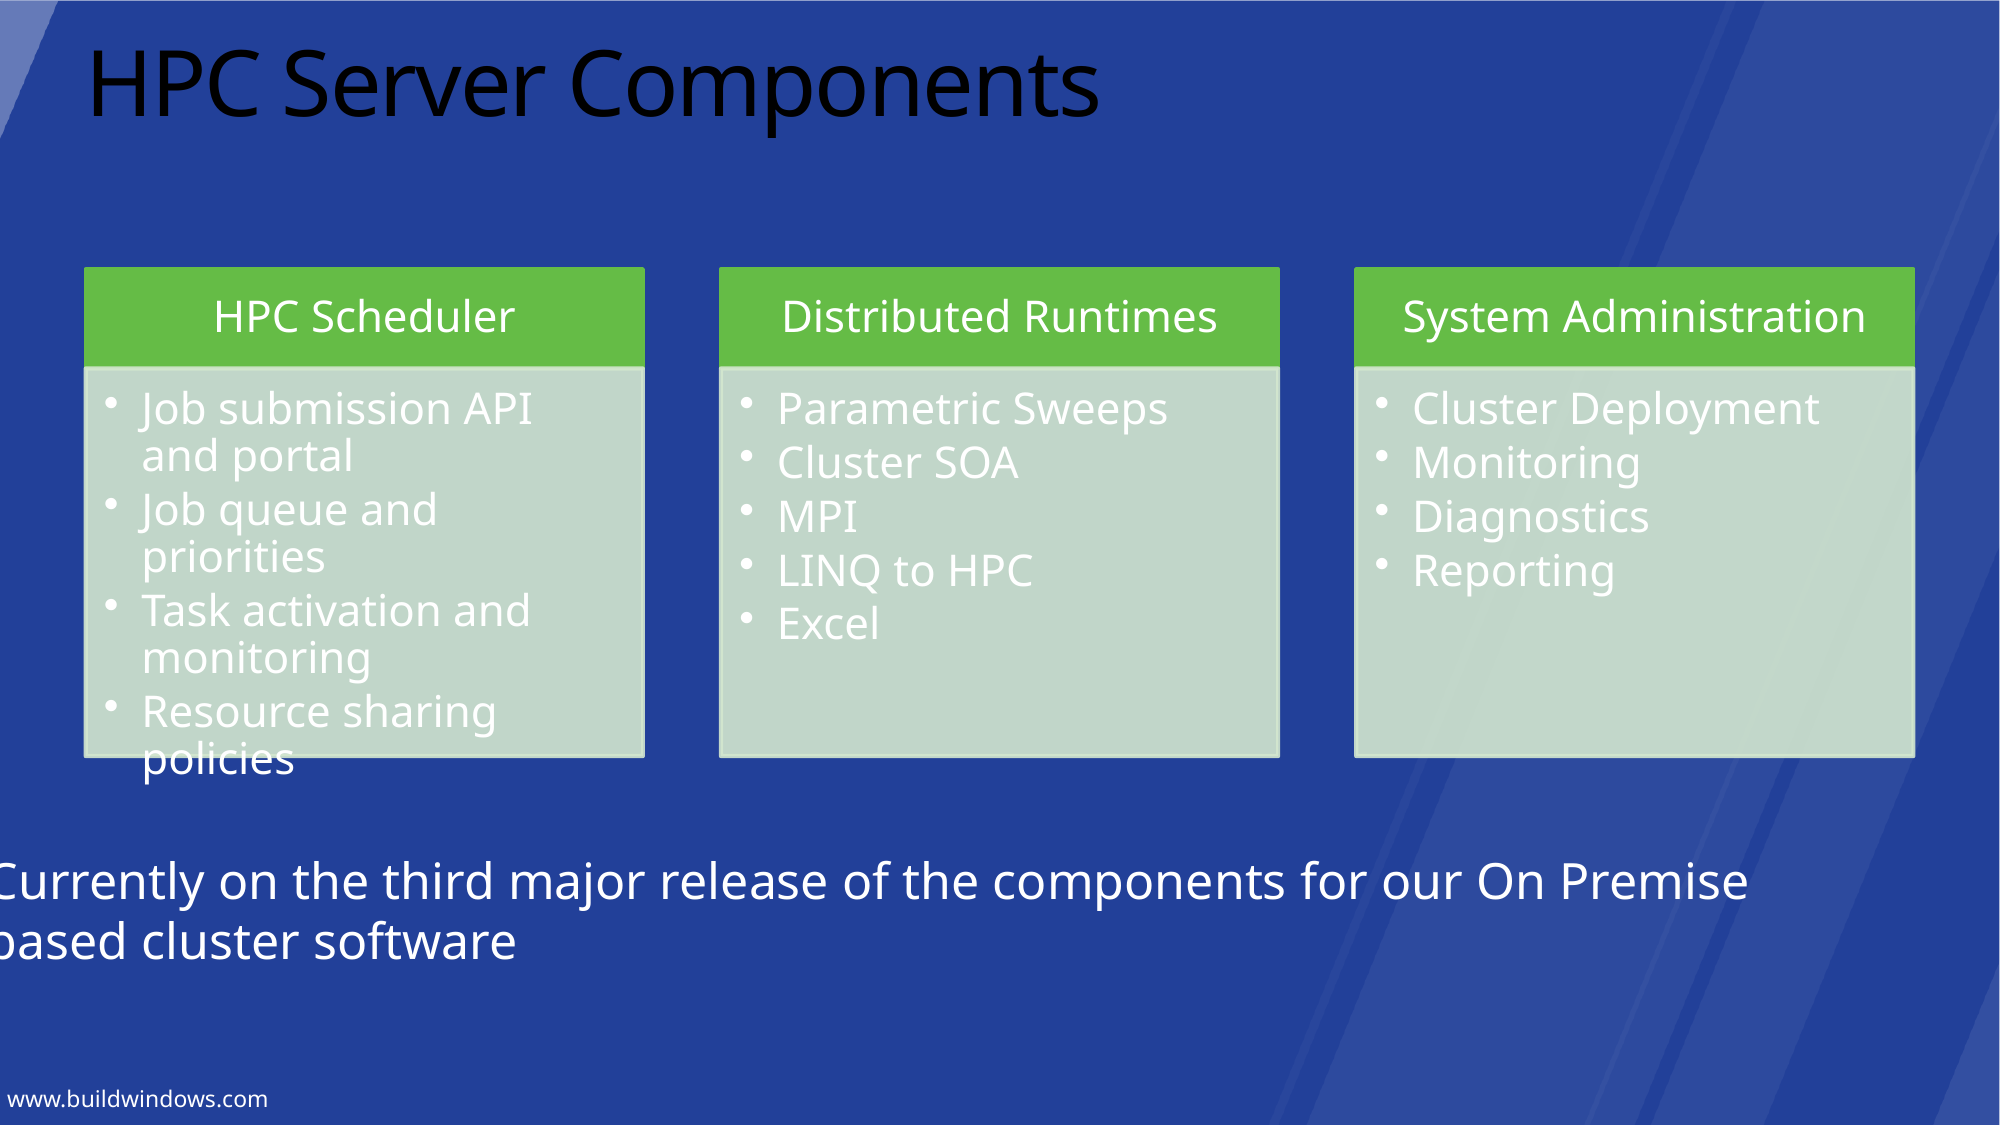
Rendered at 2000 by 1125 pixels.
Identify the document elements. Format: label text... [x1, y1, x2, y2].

text_box Currently on the third major release of the components for our On Premise based cluster software [0, 849, 1751, 970]
picture [0, 0, 2000, 1125]
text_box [84, 237, 1915, 789]
title HPC Server Components [85, 37, 1914, 138]
